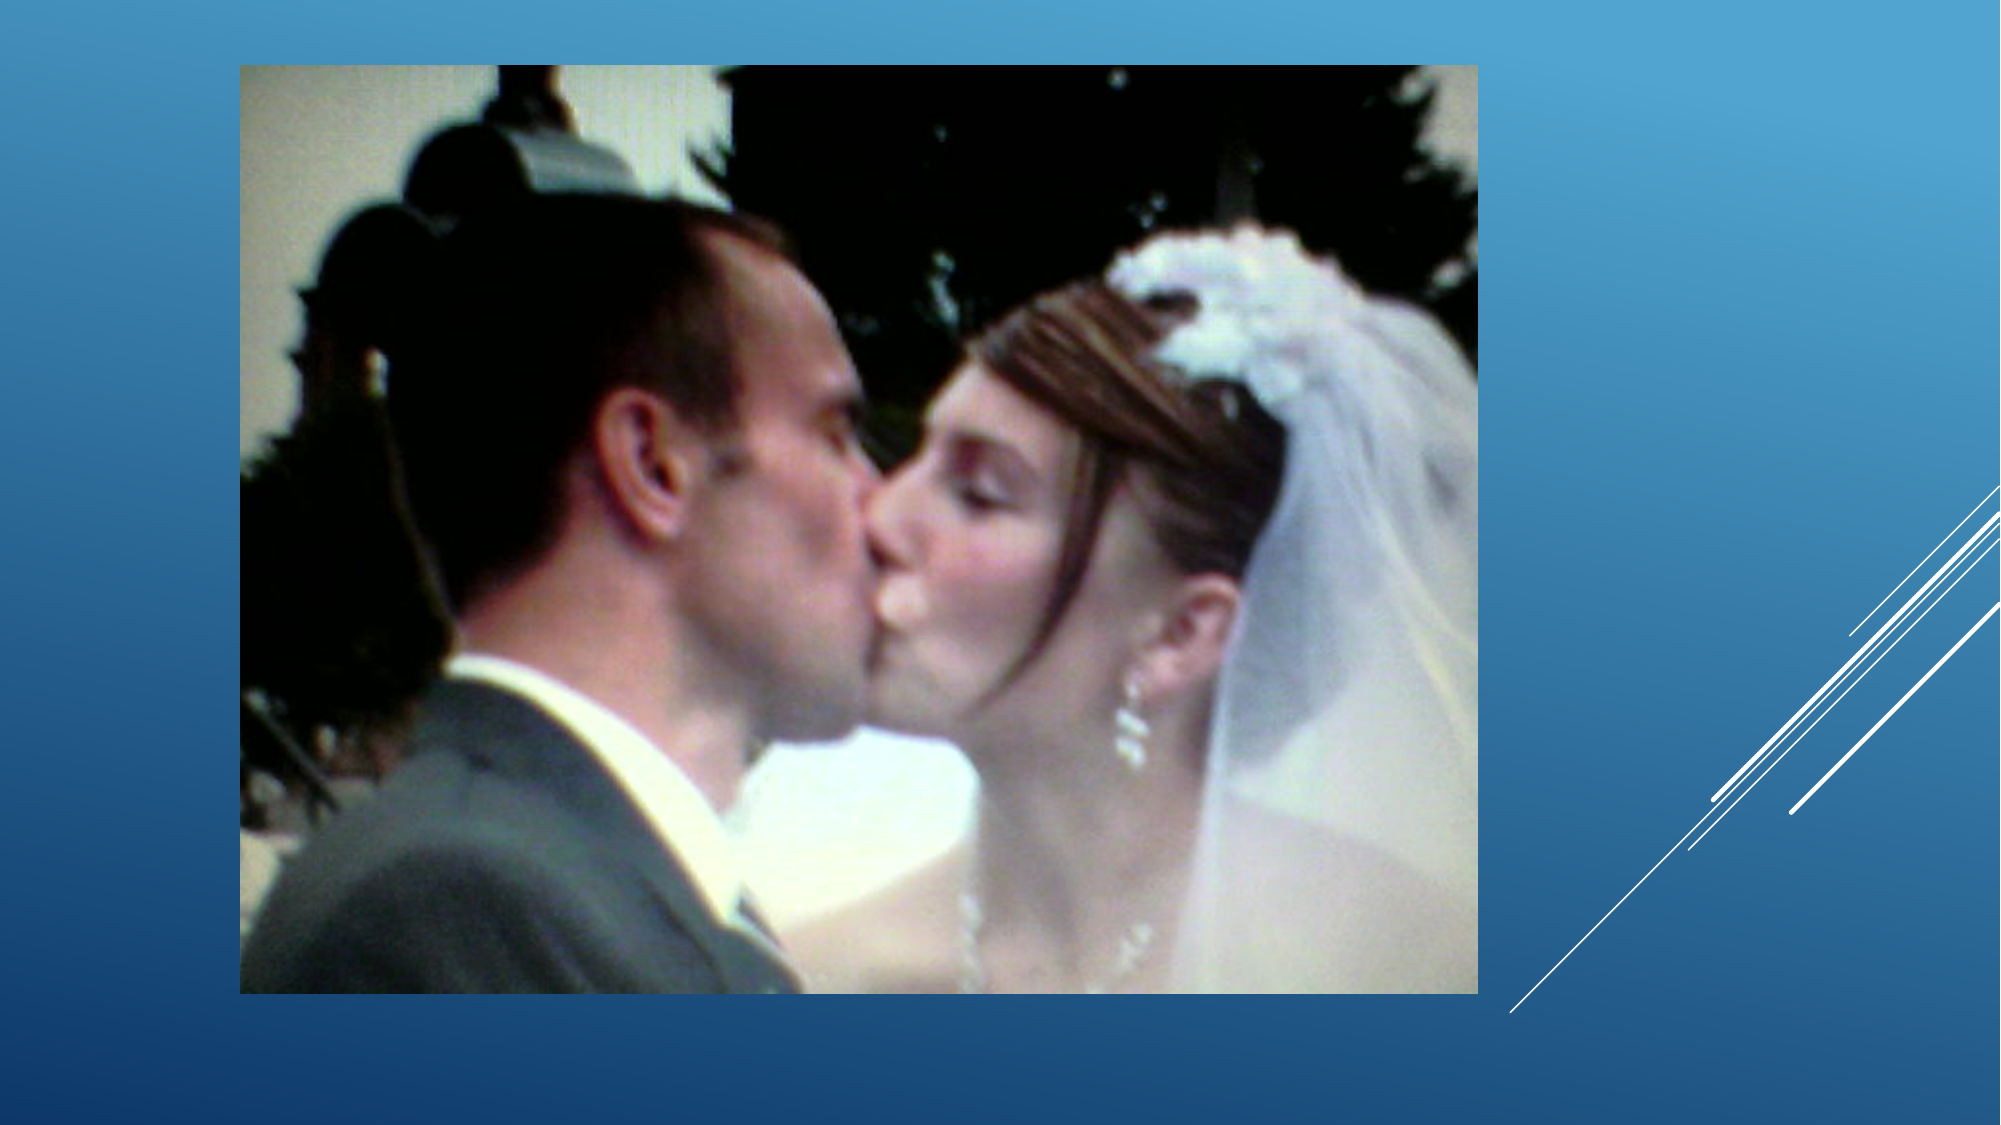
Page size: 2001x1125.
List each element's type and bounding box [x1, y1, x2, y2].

list [239, 65, 1478, 994]
